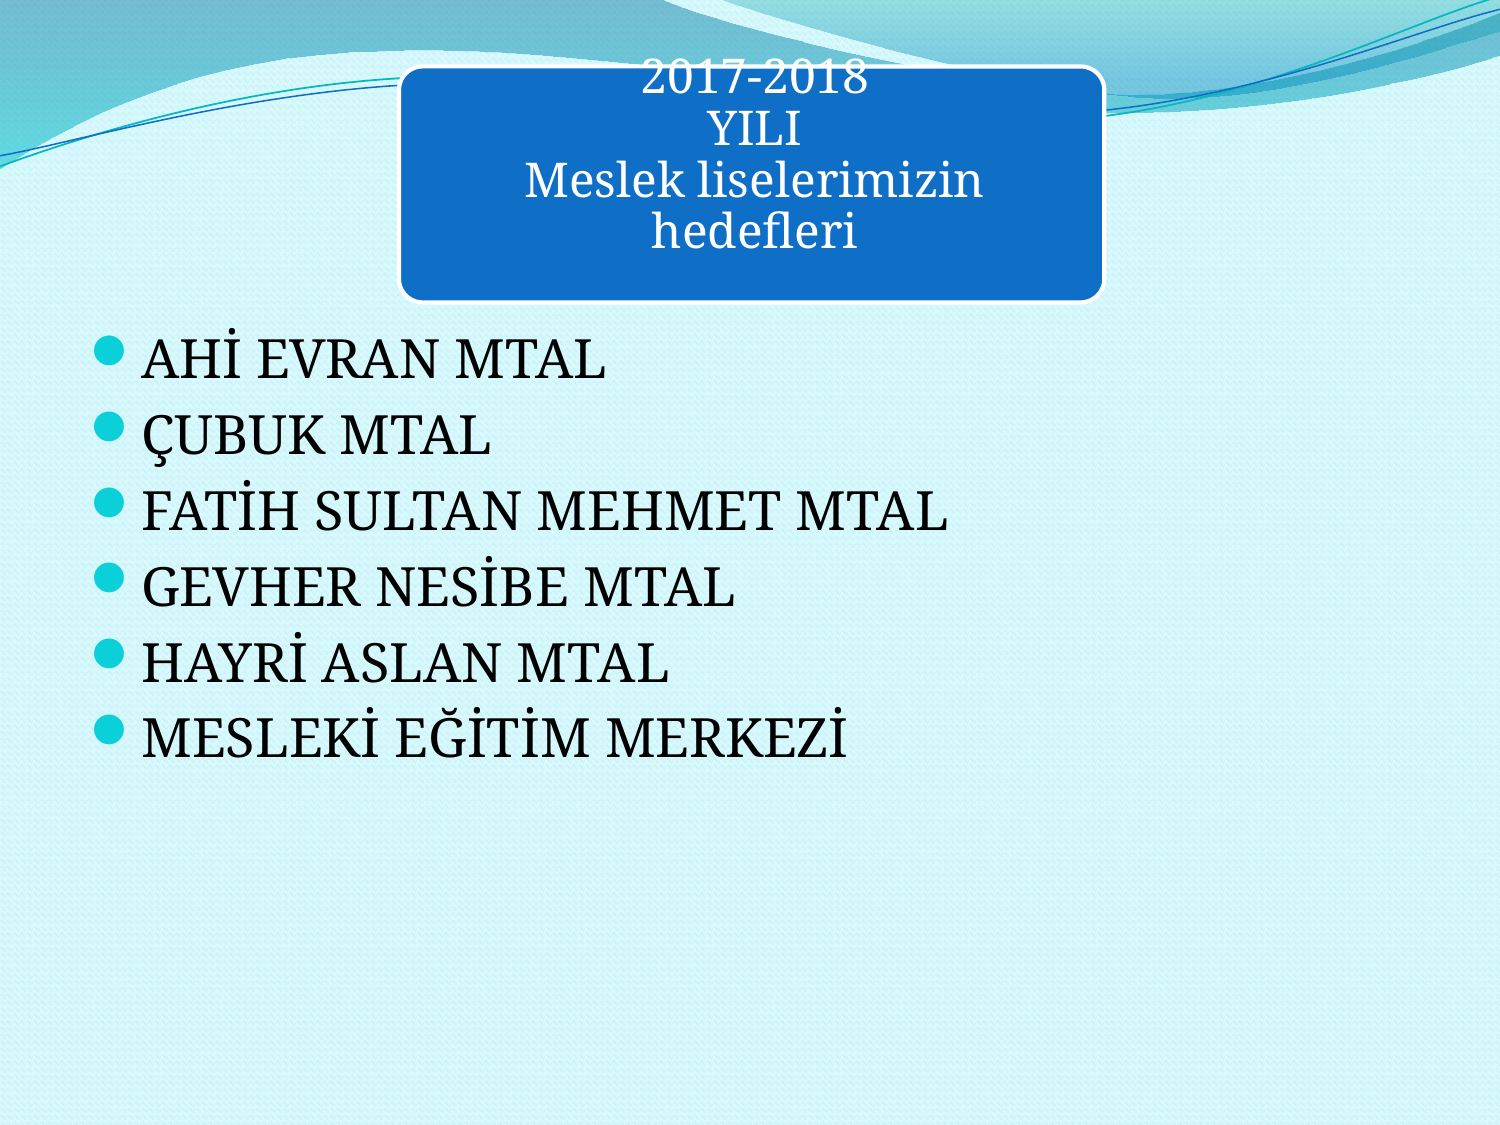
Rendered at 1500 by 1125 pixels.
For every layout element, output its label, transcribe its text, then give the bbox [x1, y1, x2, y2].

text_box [76, 66, 1427, 303]
list AHİ EVRAN MTAL ÇUBUK MTAL FATİH SULTAN MEHMET MTAL GEVHER NESİBE MTAL HAYRİ ASLAN MTAL MESLEKİ EĞİTİM MERKEZİ [75, 317, 1425, 1038]
